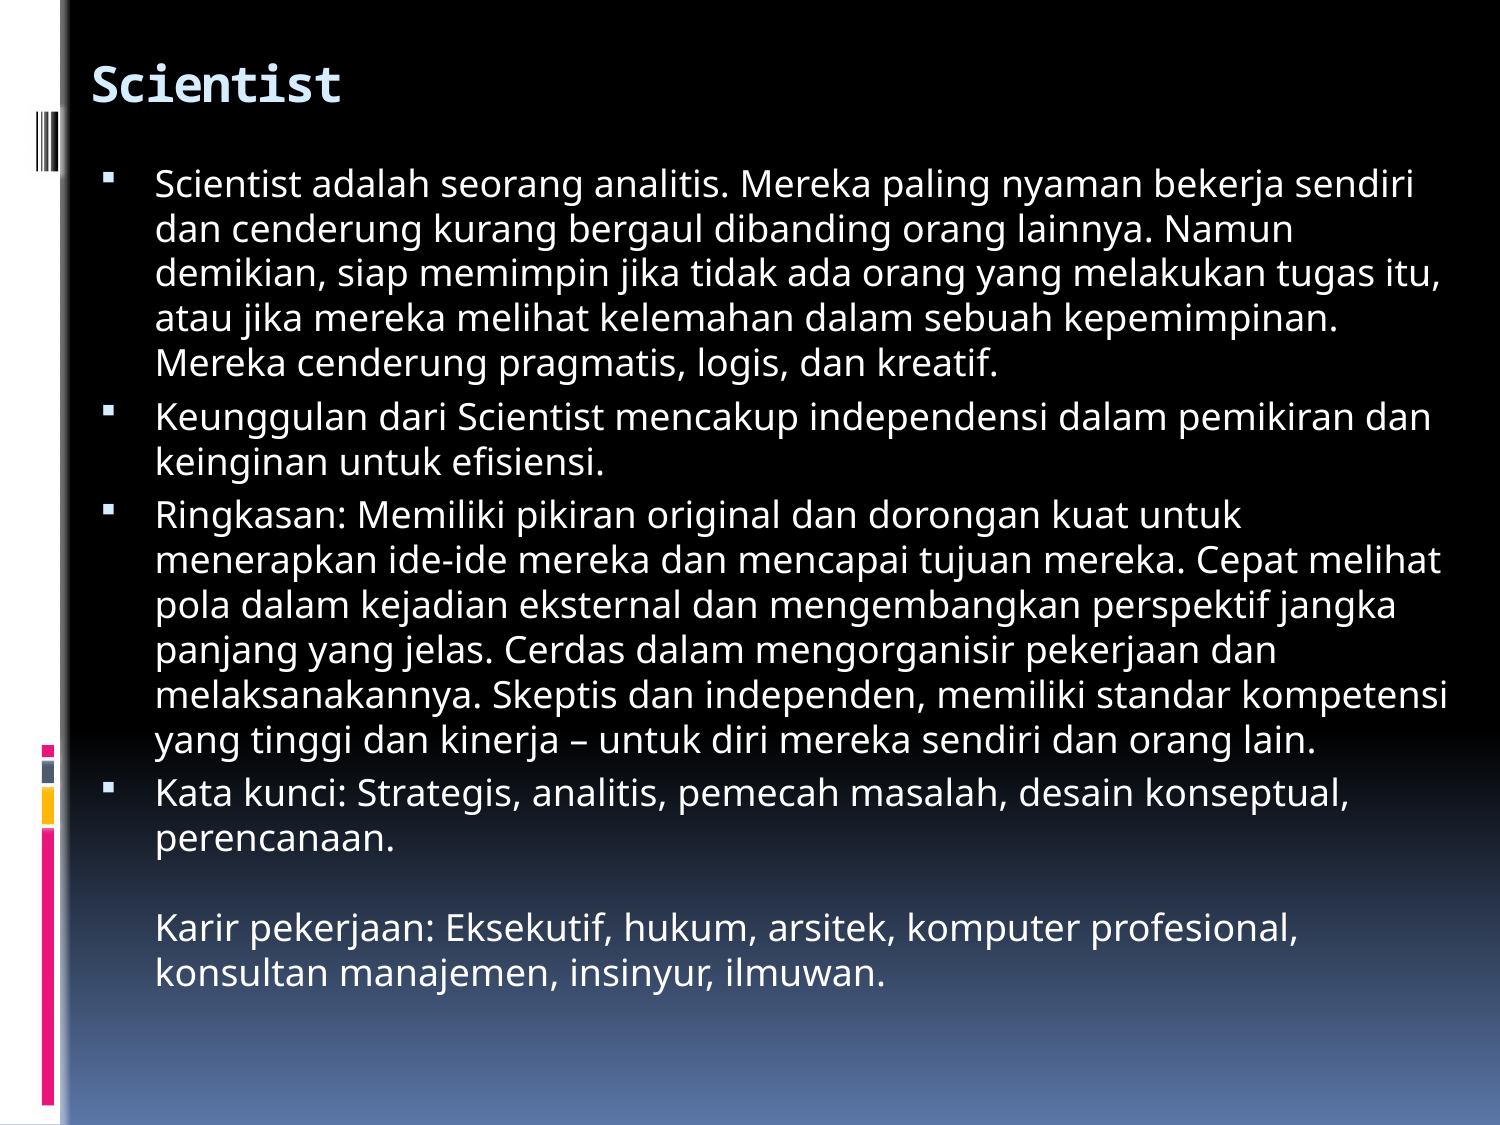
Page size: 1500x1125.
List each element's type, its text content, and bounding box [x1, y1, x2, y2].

list Scientist adalah seorang analitis. Mereka paling nyaman bekerja sendiri dan cenderung kurang bergaul dibanding orang lainnya. Namun demikian, siap memimpin jika tidak ada orang yang melakukan tugas itu, atau jika mereka melihat kelemahan dalam sebuah kepemimpinan. Mereka cenderung pragmatis, logis, dan kreatif. Keunggulan dari Scientist mencakup independensi dalam pemikiran dan keinginan untuk efisiensi. Ringkasan: Memiliki pikiran original dan dorongan kuat untuk menerapkan ide-ide mereka dan mencapai tujuan mereka. Cepat melihat pola dalam kejadian eksternal dan mengembangkan perspektif jangka panjang yang jelas. Cerdas dalam mengorganisir pekerjaan dan melaksanakannya. Skeptis dan independen, memiliki standar kompetensi yang tinggi dan kinerja – untuk diri mereka sendiri dan orang lain. Kata kunci: Strategis, analitis, pemecah masalah, desain konseptual, perencanaan. Karir pekerjaan: Eksekutif, hukum, arsitek, komputer profesional, konsultan manajemen, insinyur, ilmuwan. [75, 152, 1465, 1005]
title Scientist [75, 45, 1425, 129]
